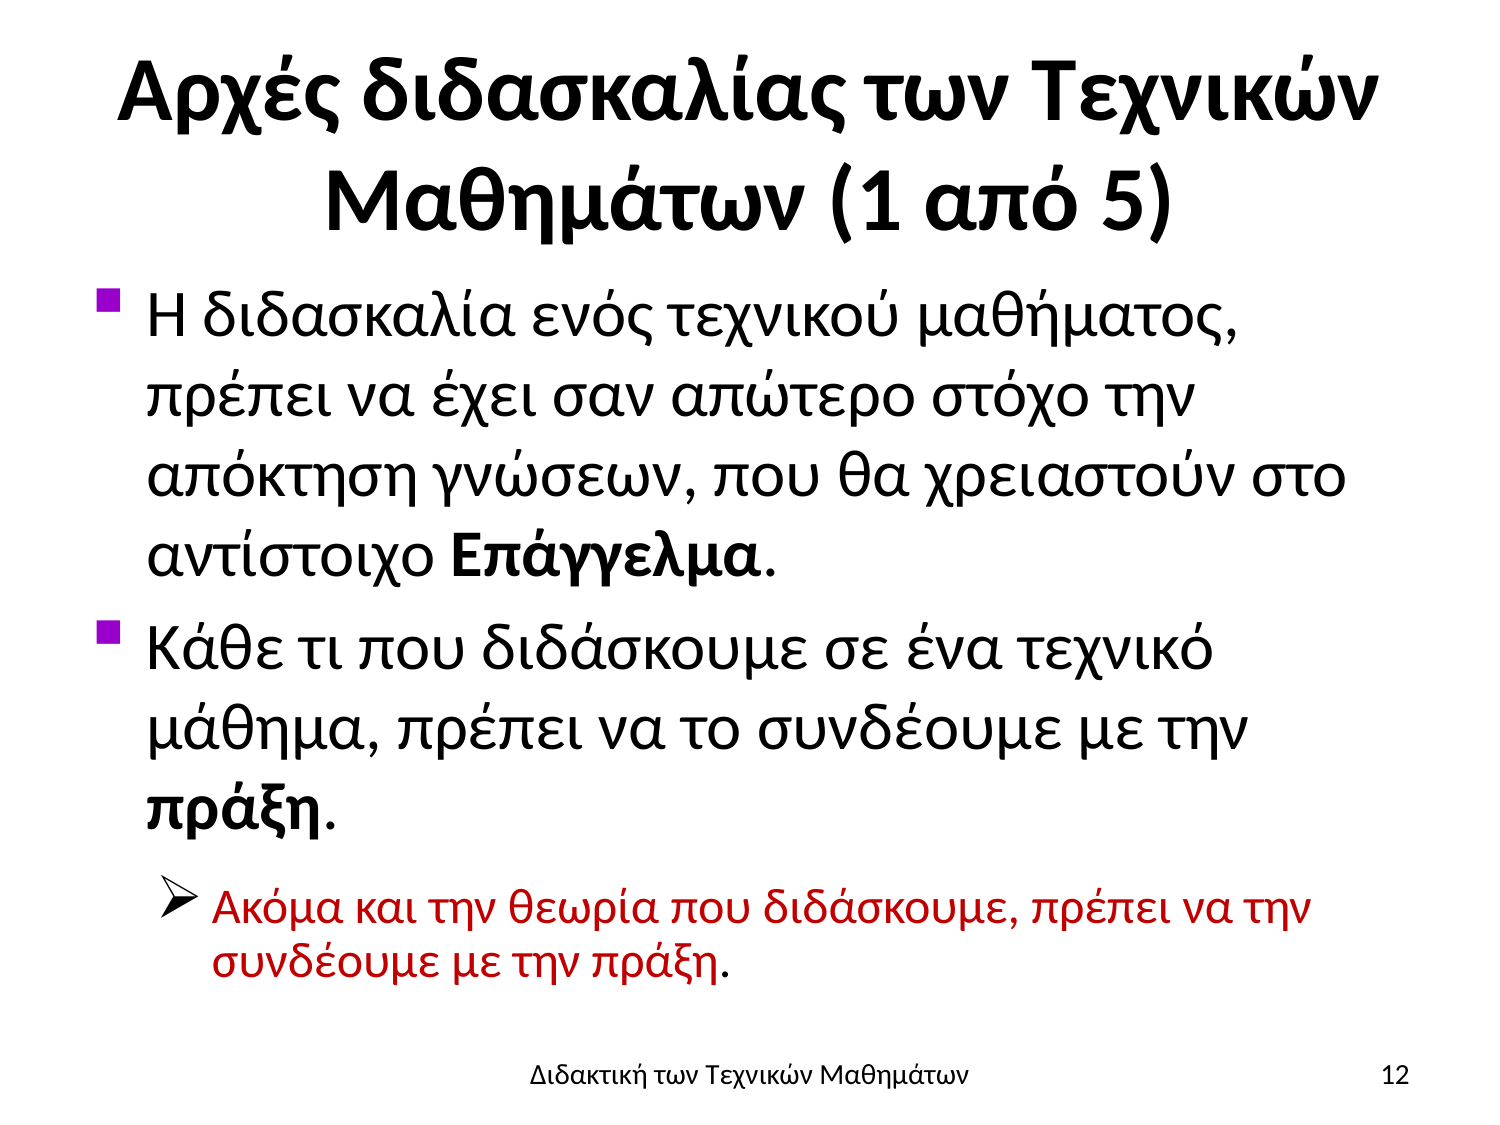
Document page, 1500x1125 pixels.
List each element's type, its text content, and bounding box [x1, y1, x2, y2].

footer Διδακτική των Τεχνικών Μαθημάτων [512, 1042, 988, 1103]
slide_number 12 [1074, 1042, 1425, 1103]
list Η διδασκαλία ενός τεχνικού μαθήματος, πρέπει να έχει σαν απώτερο στόχο την απόκτηση γνώσεων, που θα χρειαστούν στο αντίστοιχο Επάγγελμα. Κάθε τι που διδάσκουμε σε ένα τεχνικό μάθημα, πρέπει να το συνδέουμε με την πράξη. Ακόμα και την θεωρία που διδάσκουμε, πρέπει να την συνδέουμε με την πράξη. [75, 262, 1425, 1005]
title Αρχές διδασκαλίας των Τεχνικών Μαθημάτων (1 από 5) [75, 45, 1425, 233]
